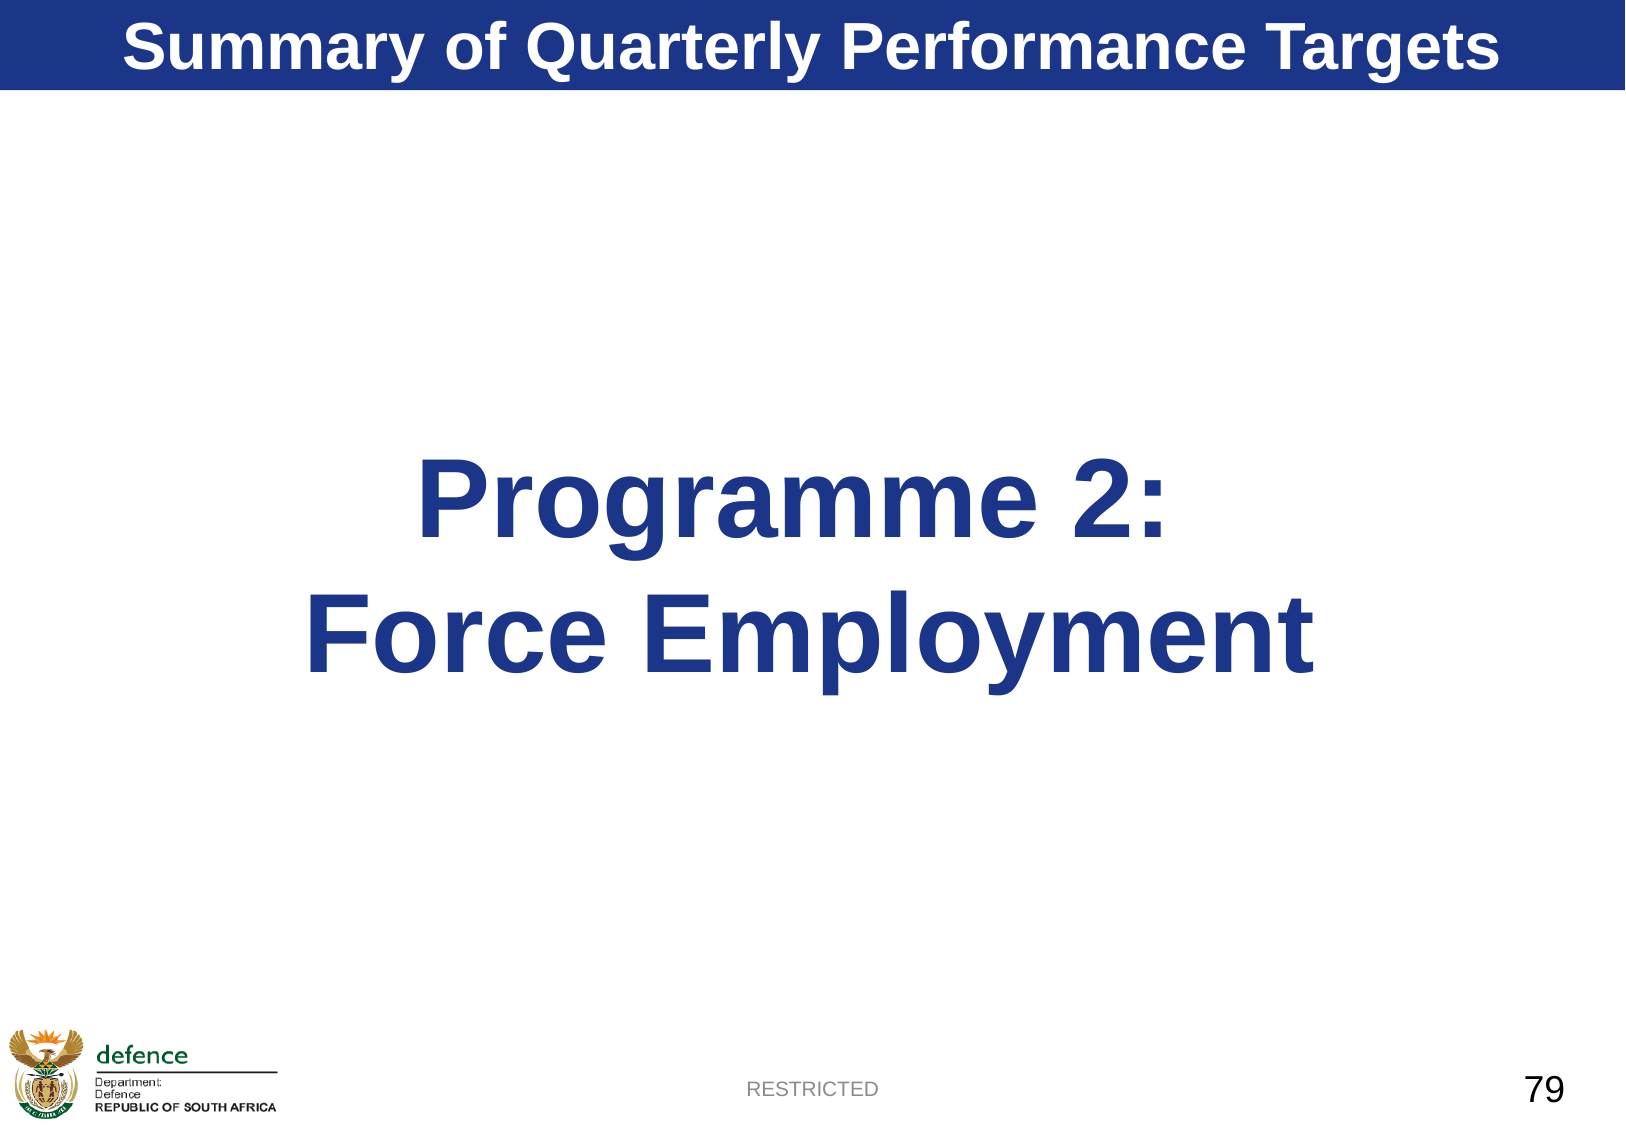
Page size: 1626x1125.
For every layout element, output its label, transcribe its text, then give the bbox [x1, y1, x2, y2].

text_box Summary of Quarterly Performance Targets [0, 0, 1625, 91]
text_box Programme 2: Force Employment [77, 282, 1542, 837]
slide_number 79 [1201, 1057, 1581, 1118]
picture [1, 1024, 288, 1125]
